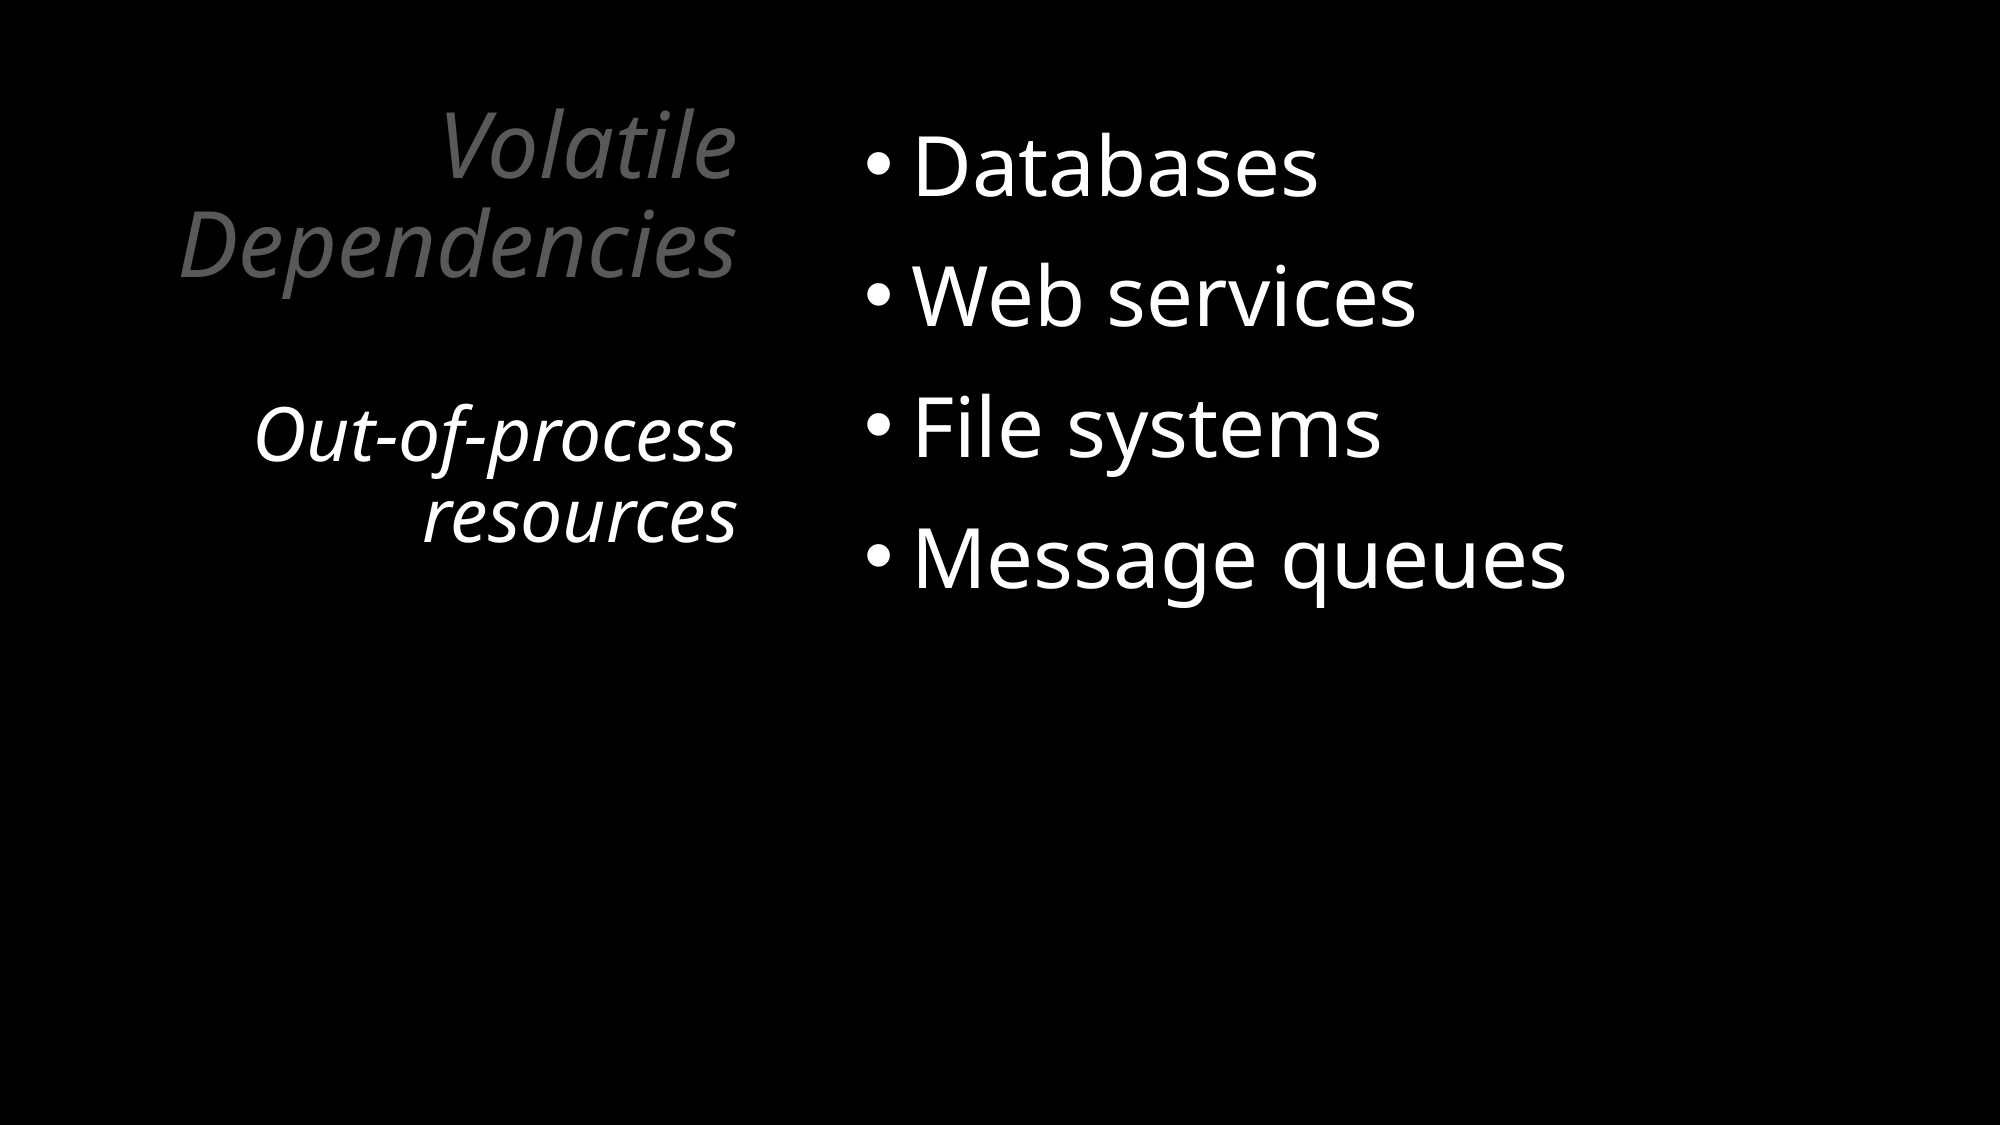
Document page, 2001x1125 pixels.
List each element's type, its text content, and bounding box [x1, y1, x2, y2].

list Databases Web services File systems Message queues [849, 93, 1875, 1022]
title Volatile Dependencies Out-of-process resources [50, 91, 754, 905]
